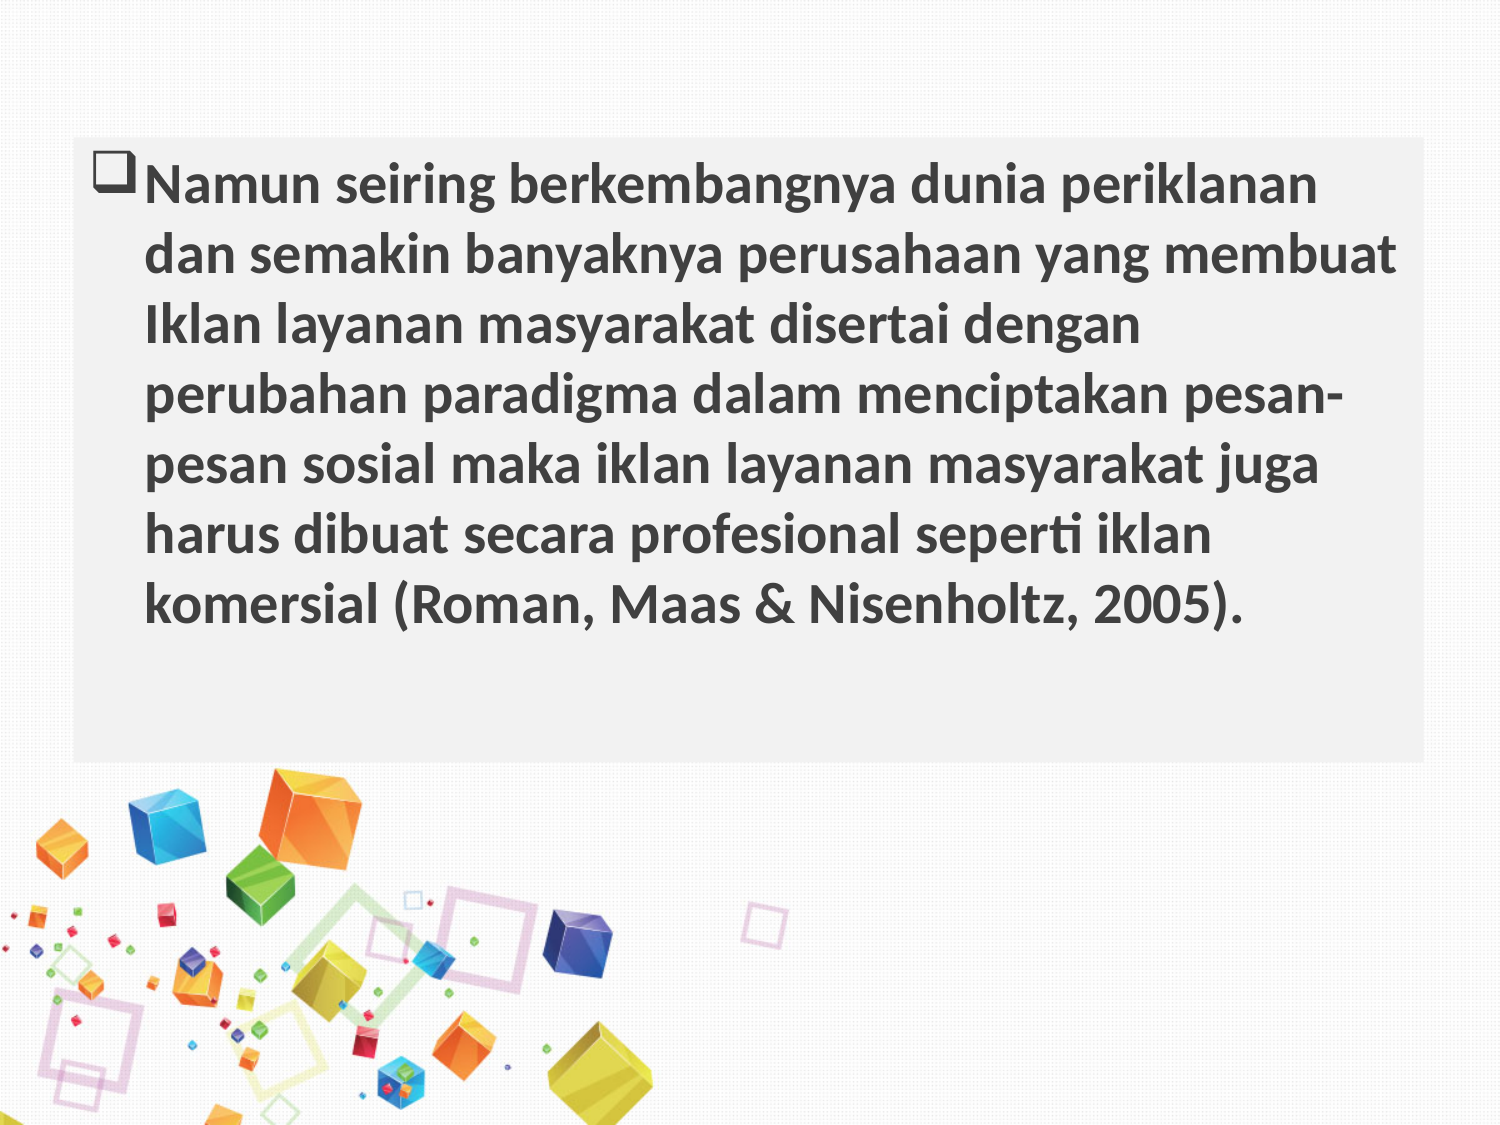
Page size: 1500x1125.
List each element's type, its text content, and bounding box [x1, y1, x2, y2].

list Namun seiring berkembangnya dunia periklanan dan semakin banyaknya perusahaan yang membuat Iklan layanan masyarakat disertai dengan perubahan paradigma dalam menciptakan pesan-pesan sosial maka iklan layanan masyarakat juga harus dibuat secara profesional seperti iklan komersial (Roman, Maas & Nisenholtz, 2005). [73, 137, 1424, 763]
picture [0, 0, 1500, 1125]
